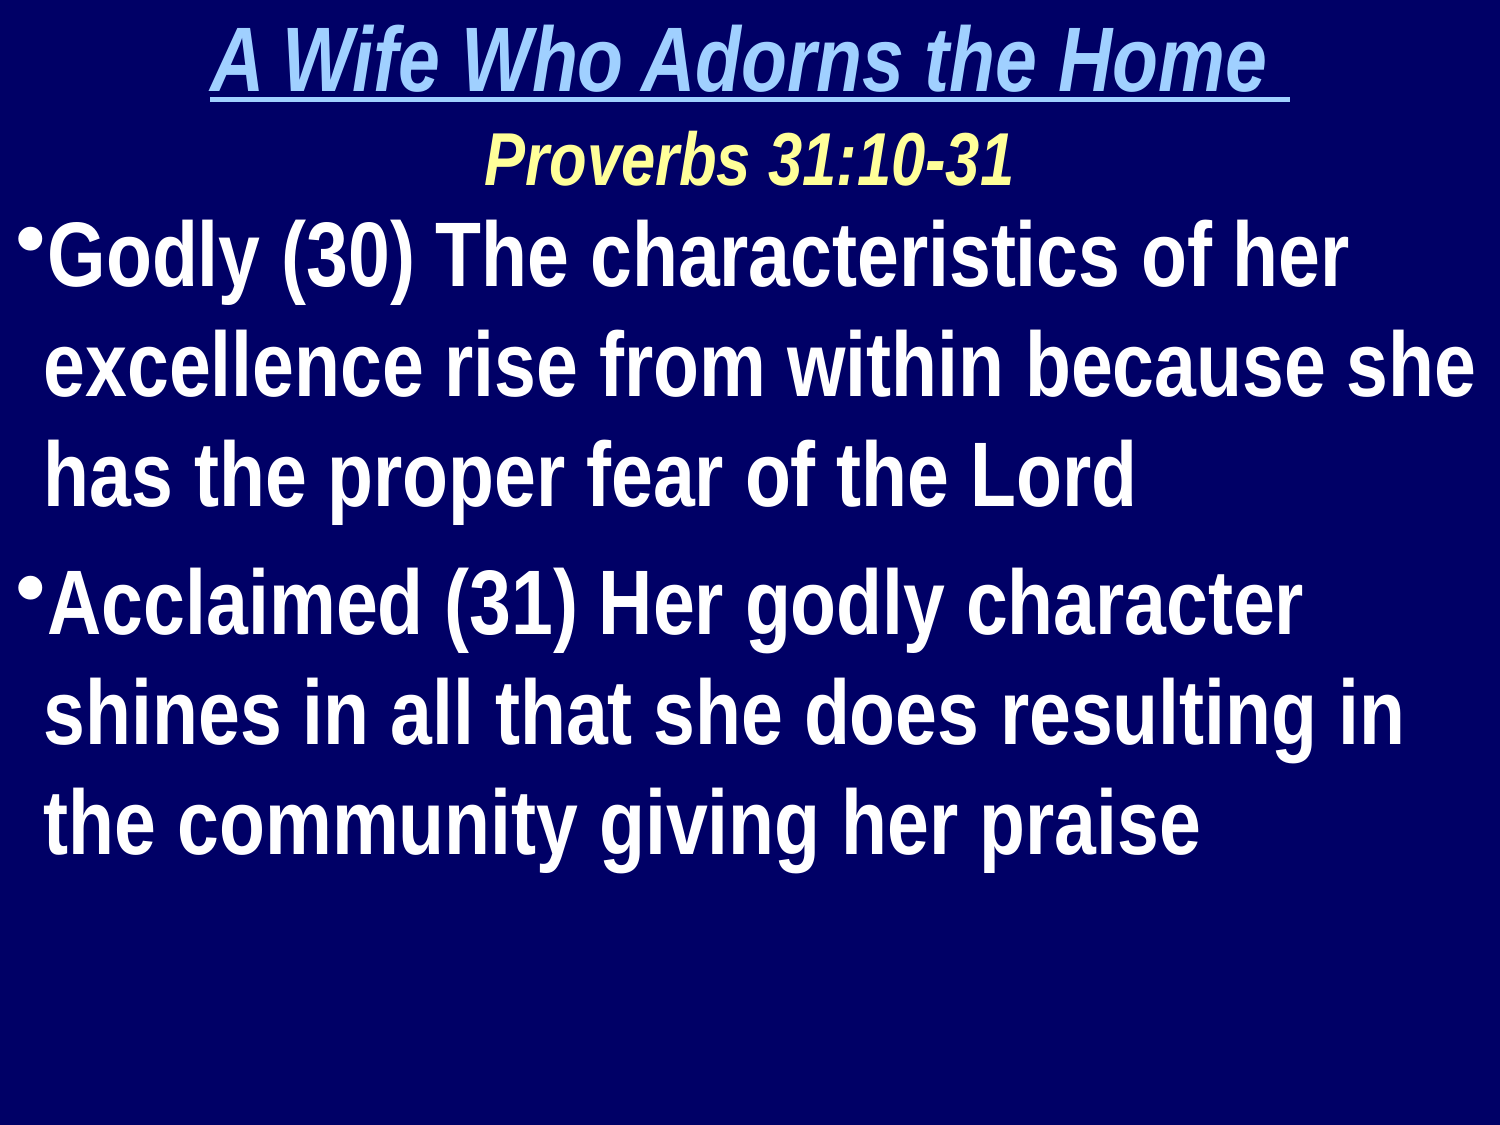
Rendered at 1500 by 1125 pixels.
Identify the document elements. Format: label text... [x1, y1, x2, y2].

list Godly (30) The characteristics of her excellence rise from within because she has the proper fear of the Lord Acclaimed (31) Her godly character shines in all that she does resulting in the community giving her praise [0, 187, 1500, 1125]
title A Wife Who Adorns the Home Proverbs 31:10-31 [0, 0, 1500, 187]
